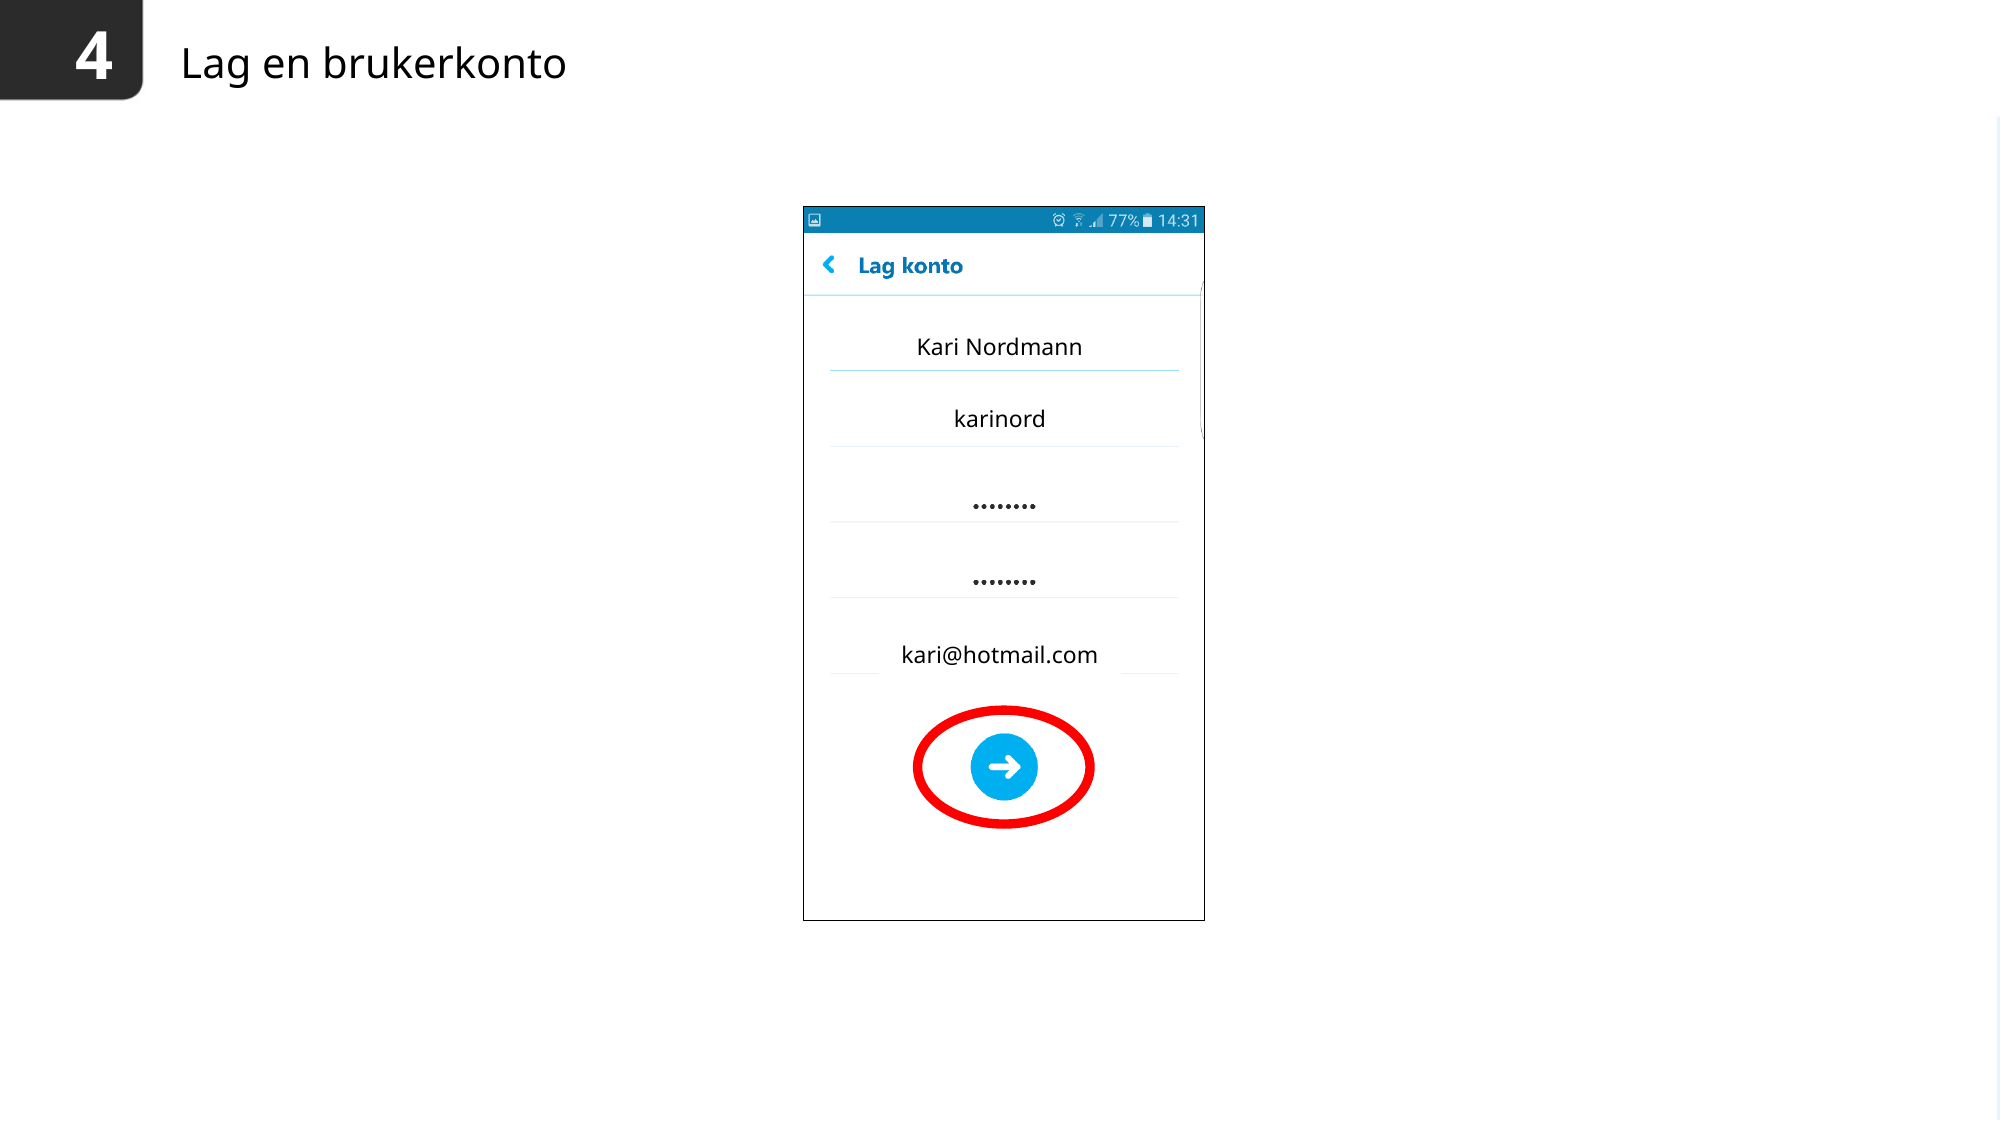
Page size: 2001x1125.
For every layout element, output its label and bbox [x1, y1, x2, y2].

list [803, 206, 1205, 921]
picture [0, 0, 2000, 1120]
